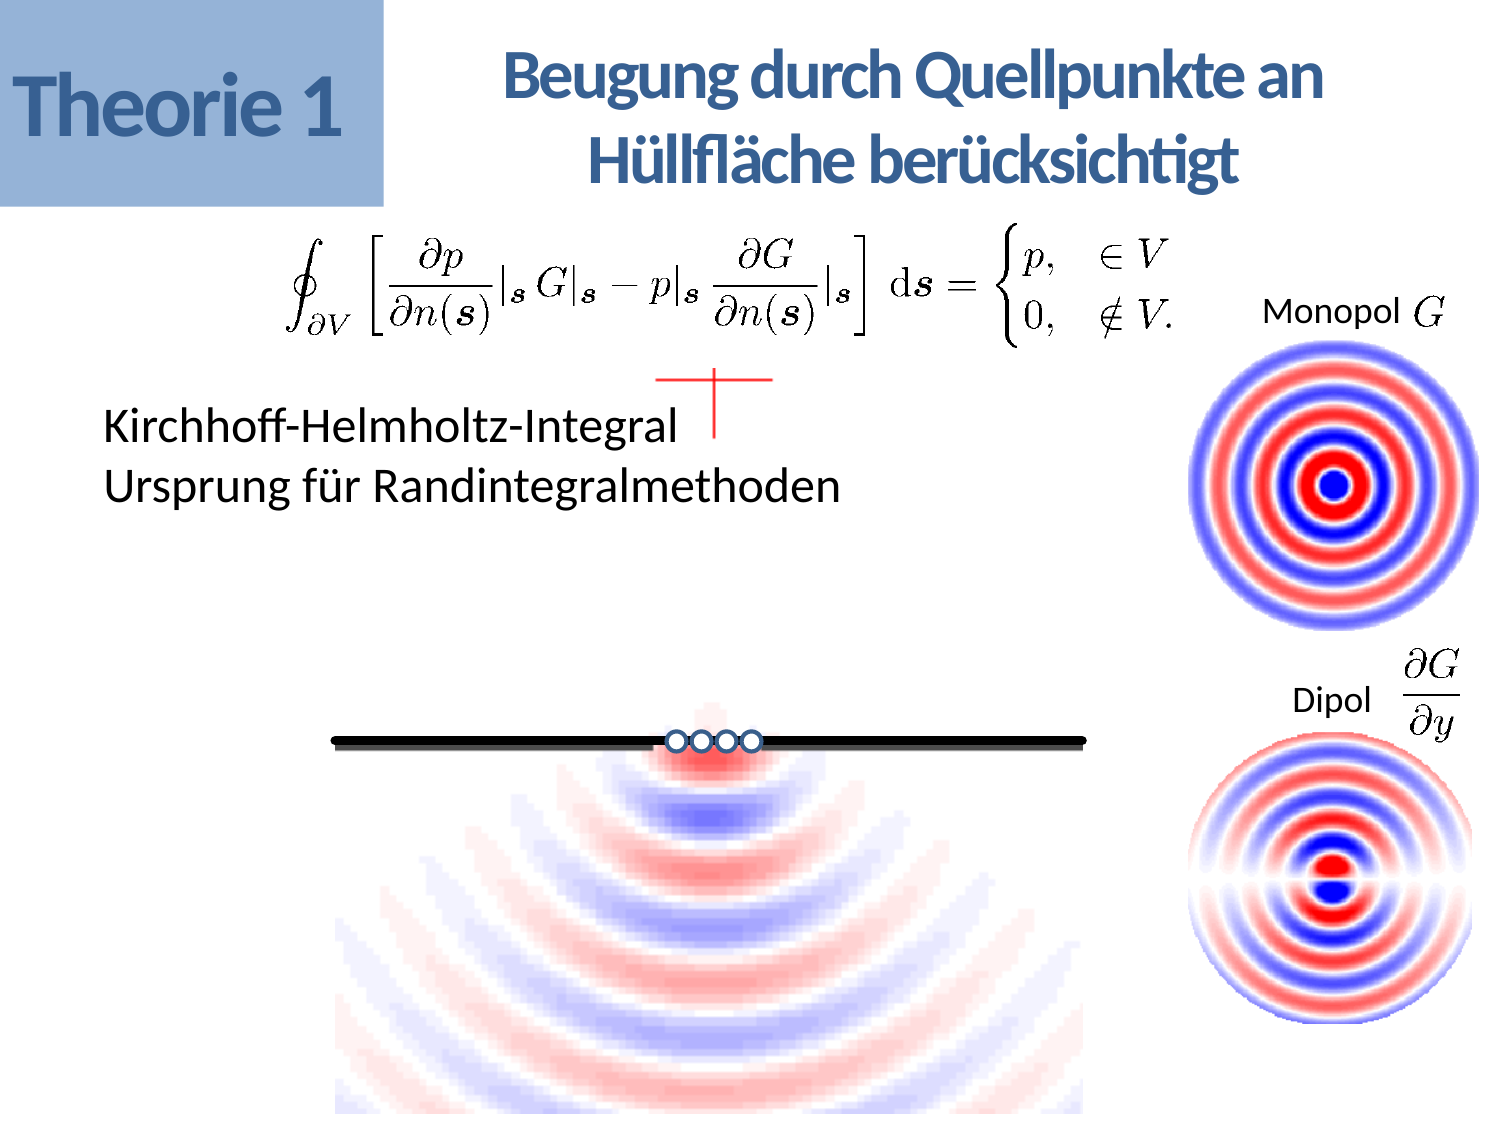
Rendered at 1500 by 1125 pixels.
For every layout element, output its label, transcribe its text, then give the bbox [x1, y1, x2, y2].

text_box Monopol [1247, 278, 1417, 336]
picture [282, 219, 1171, 350]
picture [1188, 644, 1472, 1024]
text_box Dipol [1277, 667, 1387, 727]
picture [1188, 337, 1479, 631]
text_box Theorie 1 [0, 6, 372, 194]
picture [334, 368, 1083, 740]
text_box Beugung durch Quellpunkte an Hüllfläche berücksichtigt [391, 19, 1437, 207]
picture [334, 741, 1083, 1114]
text_box [0, 0, 386, 209]
picture [1413, 292, 1448, 327]
text_box Kirchhoff-Helmholtz-Integral Ursprung für Randintegralmethoden [88, 385, 329, 520]
